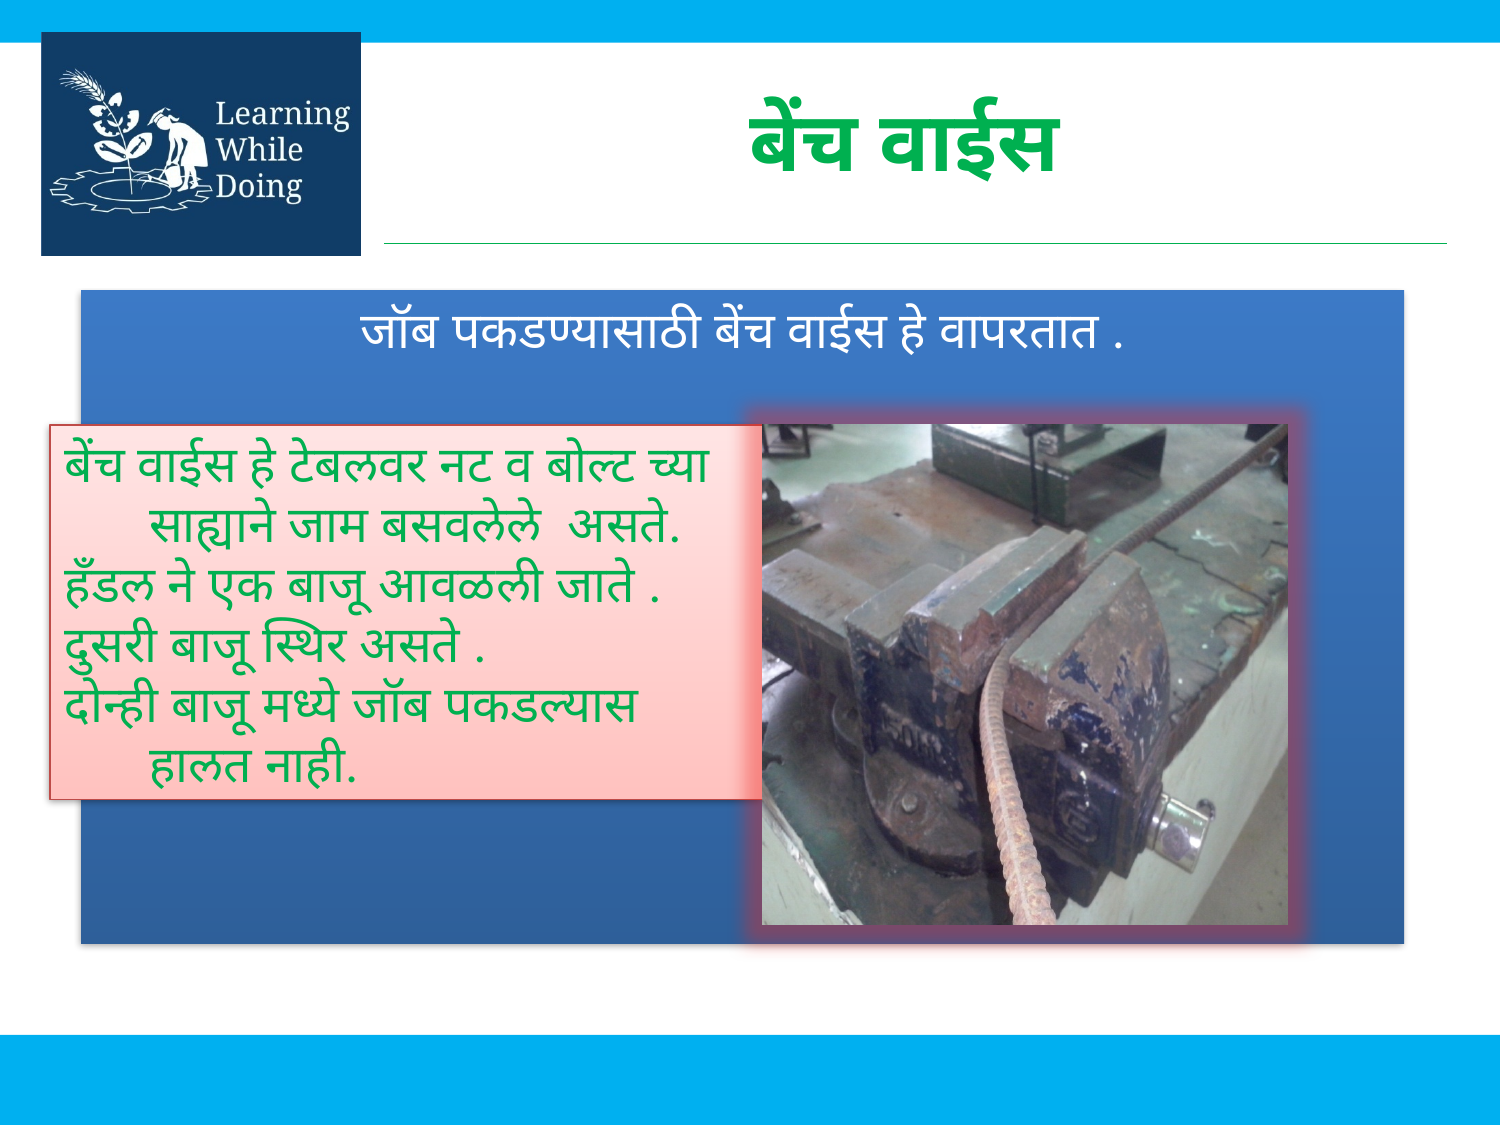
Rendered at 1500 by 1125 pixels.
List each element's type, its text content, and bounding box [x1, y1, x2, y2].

list जॉब पकडण्यासाठी बेंच वाईस हे वापरतात . [81, 290, 1405, 944]
picture [41, 33, 361, 256]
picture [762, 424, 1288, 926]
text_box बेंच वाईस हे टेबलवर नट व बोल्ट च्या साह्याने जाम बसवलेले असते. हँडल ने एक बाजू आवळली जाते . दुसरी बाजू स्थिर असते . दोन्ही बाजू मध्ये जॉब पकडल्यास हालत नाही. [49, 424, 733, 800]
title बेंच वाईस [383, 44, 1447, 232]
